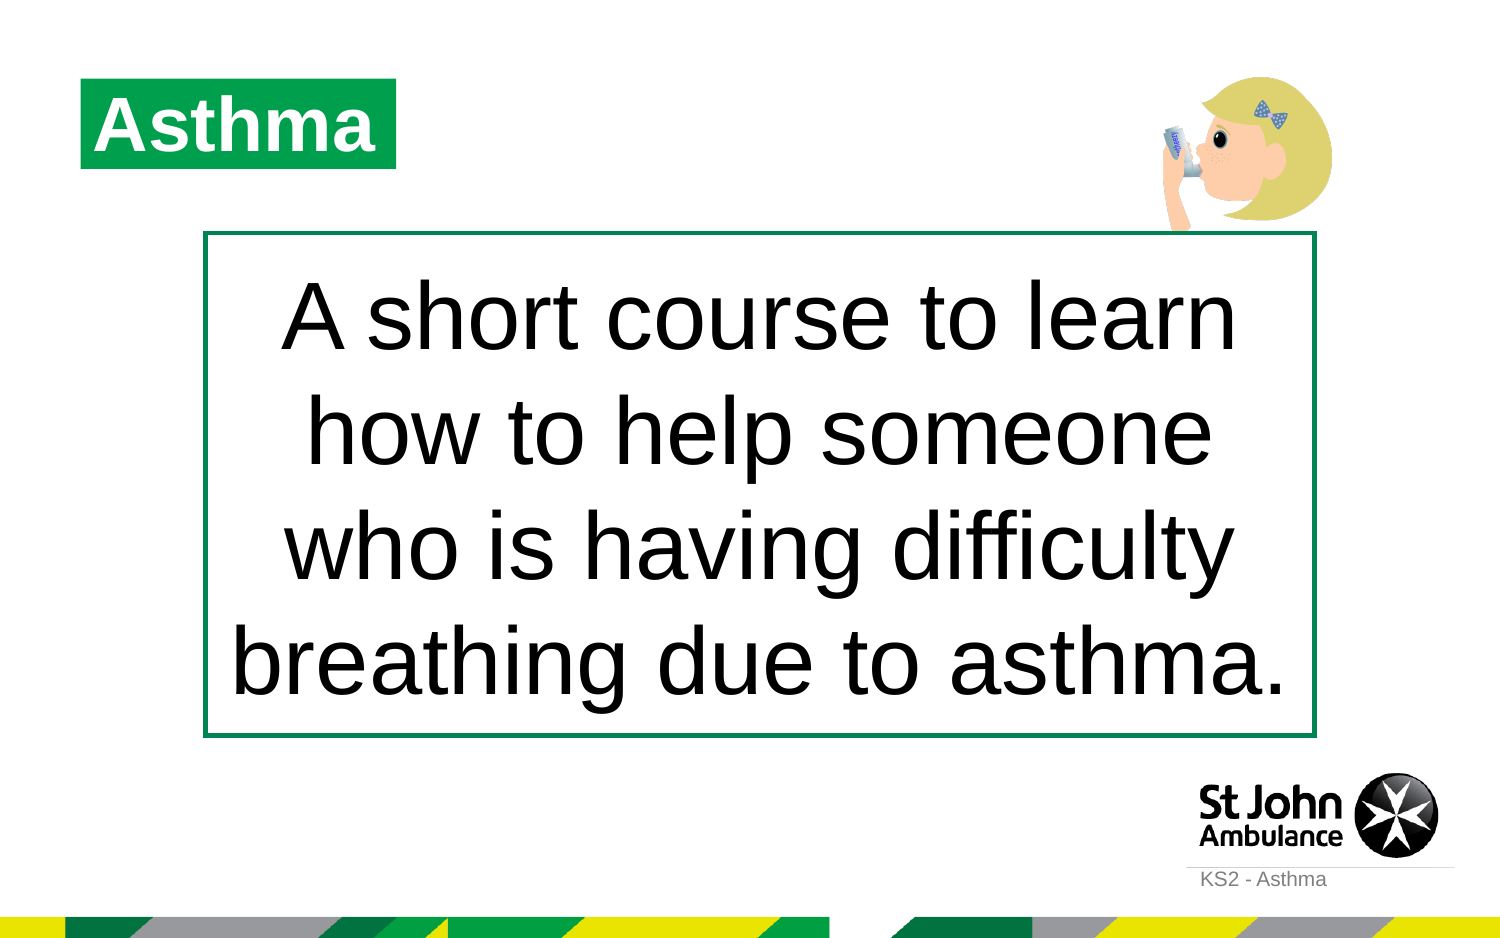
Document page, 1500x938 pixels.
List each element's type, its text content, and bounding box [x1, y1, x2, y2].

picture [0, 897, 1500, 938]
text_box A short course to learn how to help someone who is having difficulty breathing due to asthma. [205, 245, 1315, 721]
picture [1163, 77, 1332, 233]
list Asthma [80, 78, 397, 169]
picture [1186, 762, 1455, 868]
text_box [204, 232, 1316, 737]
list KS2 - Asthma [1185, 858, 1444, 909]
